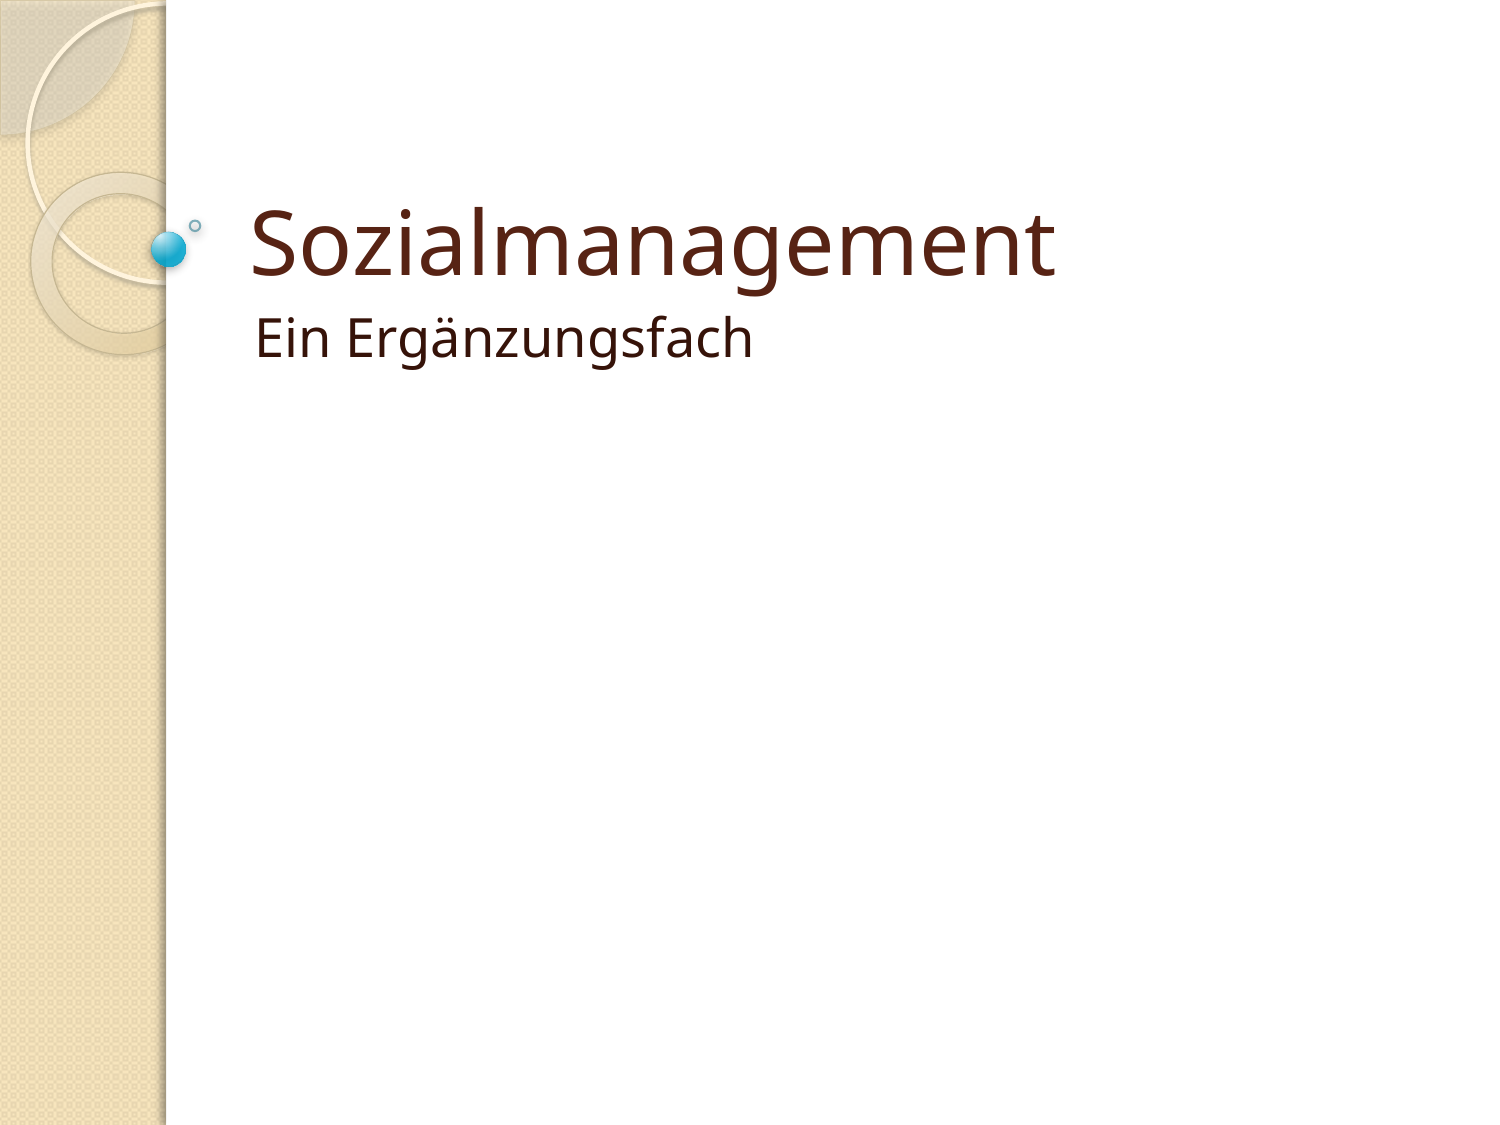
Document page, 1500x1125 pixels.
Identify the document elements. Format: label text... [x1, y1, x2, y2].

subtitle Ein Ergänzungsfach [234, 303, 1450, 591]
title Sozialmanagement [234, 59, 1450, 301]
